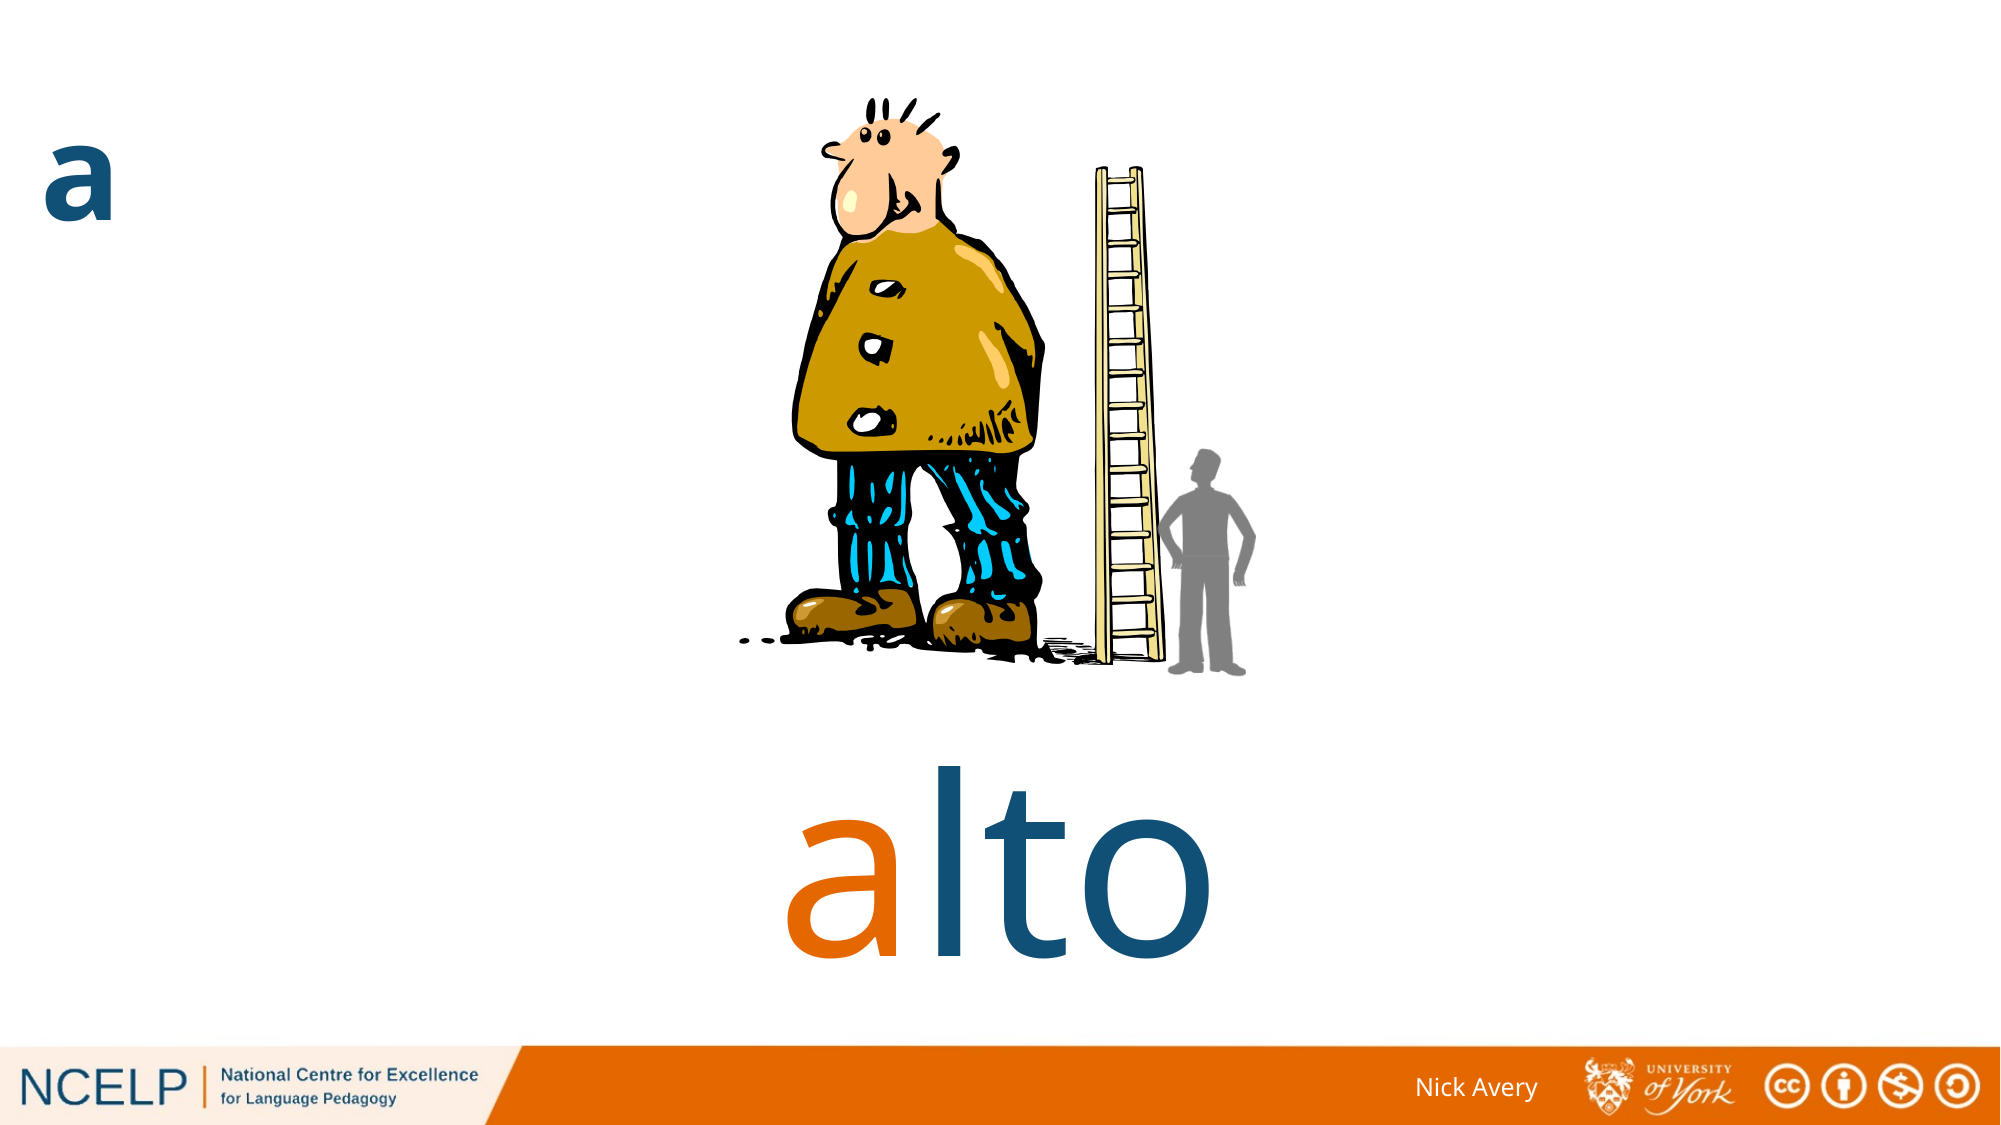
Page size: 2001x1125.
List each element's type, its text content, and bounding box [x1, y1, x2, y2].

text_box alto [679, 699, 1321, 1014]
text_box Nick Avery [1400, 1064, 1967, 1109]
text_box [739, 98, 1274, 700]
picture [0, 0, 2001, 1125]
title a [25, 97, 1751, 315]
